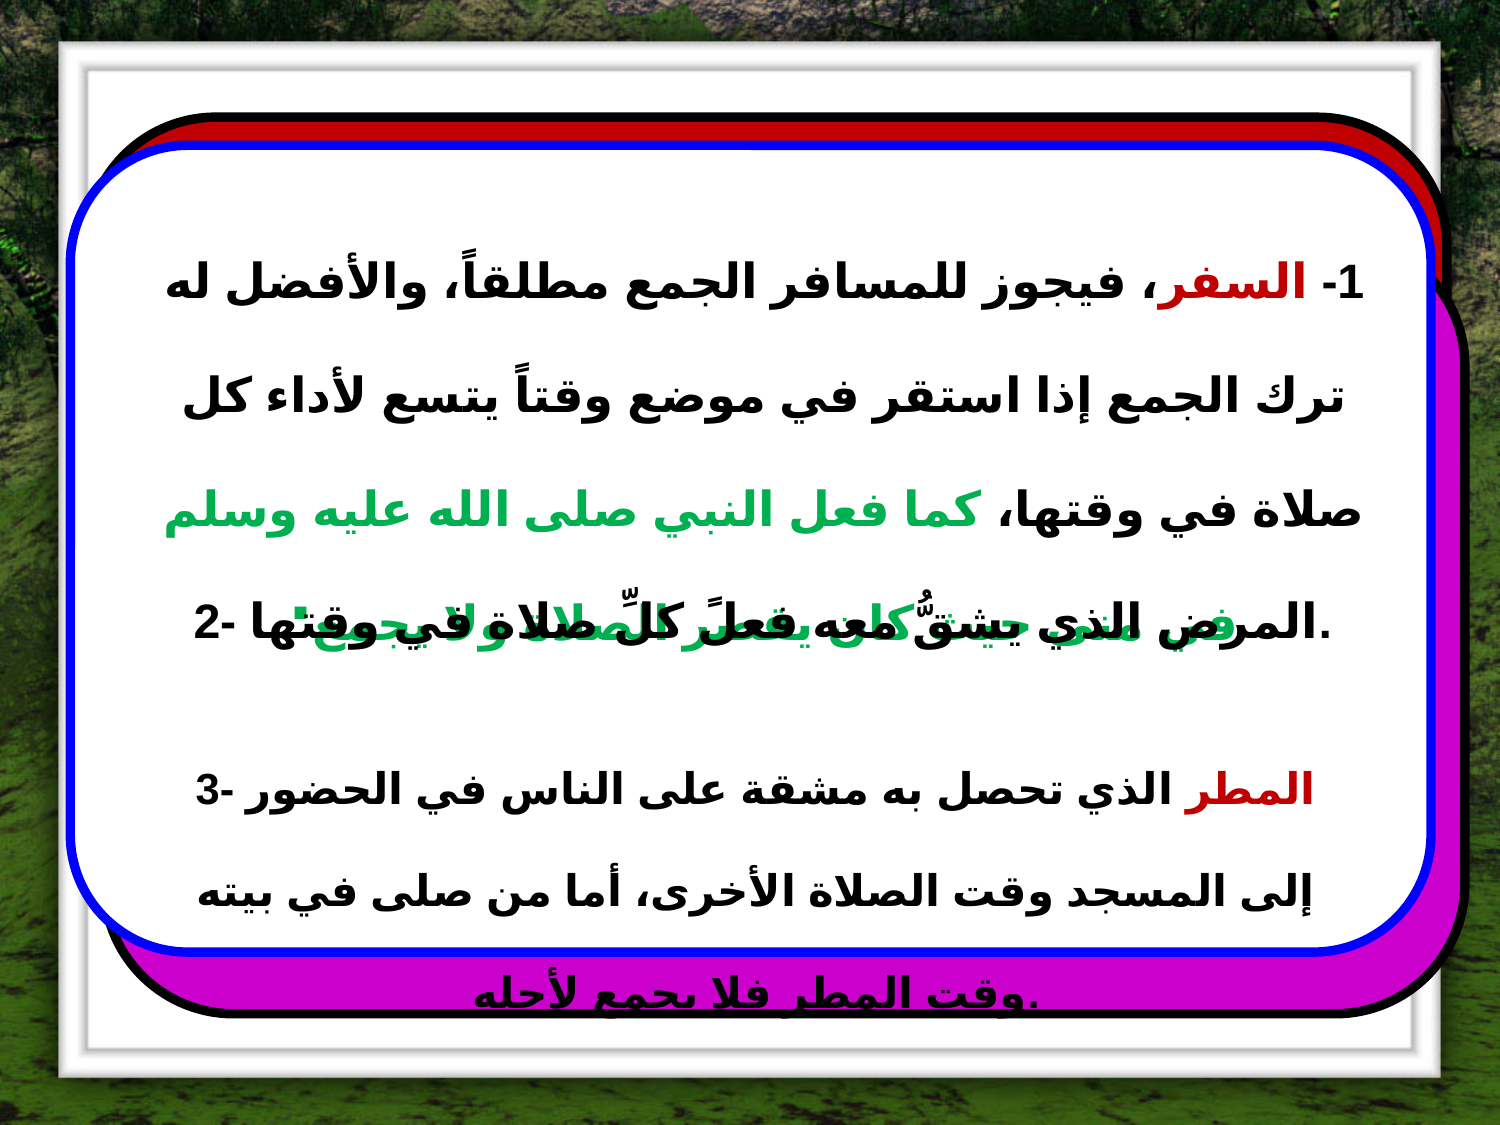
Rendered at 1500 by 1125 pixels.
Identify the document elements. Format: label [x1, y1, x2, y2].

text_box [70, 116, 1466, 1015]
picture [0, 0, 1500, 1125]
